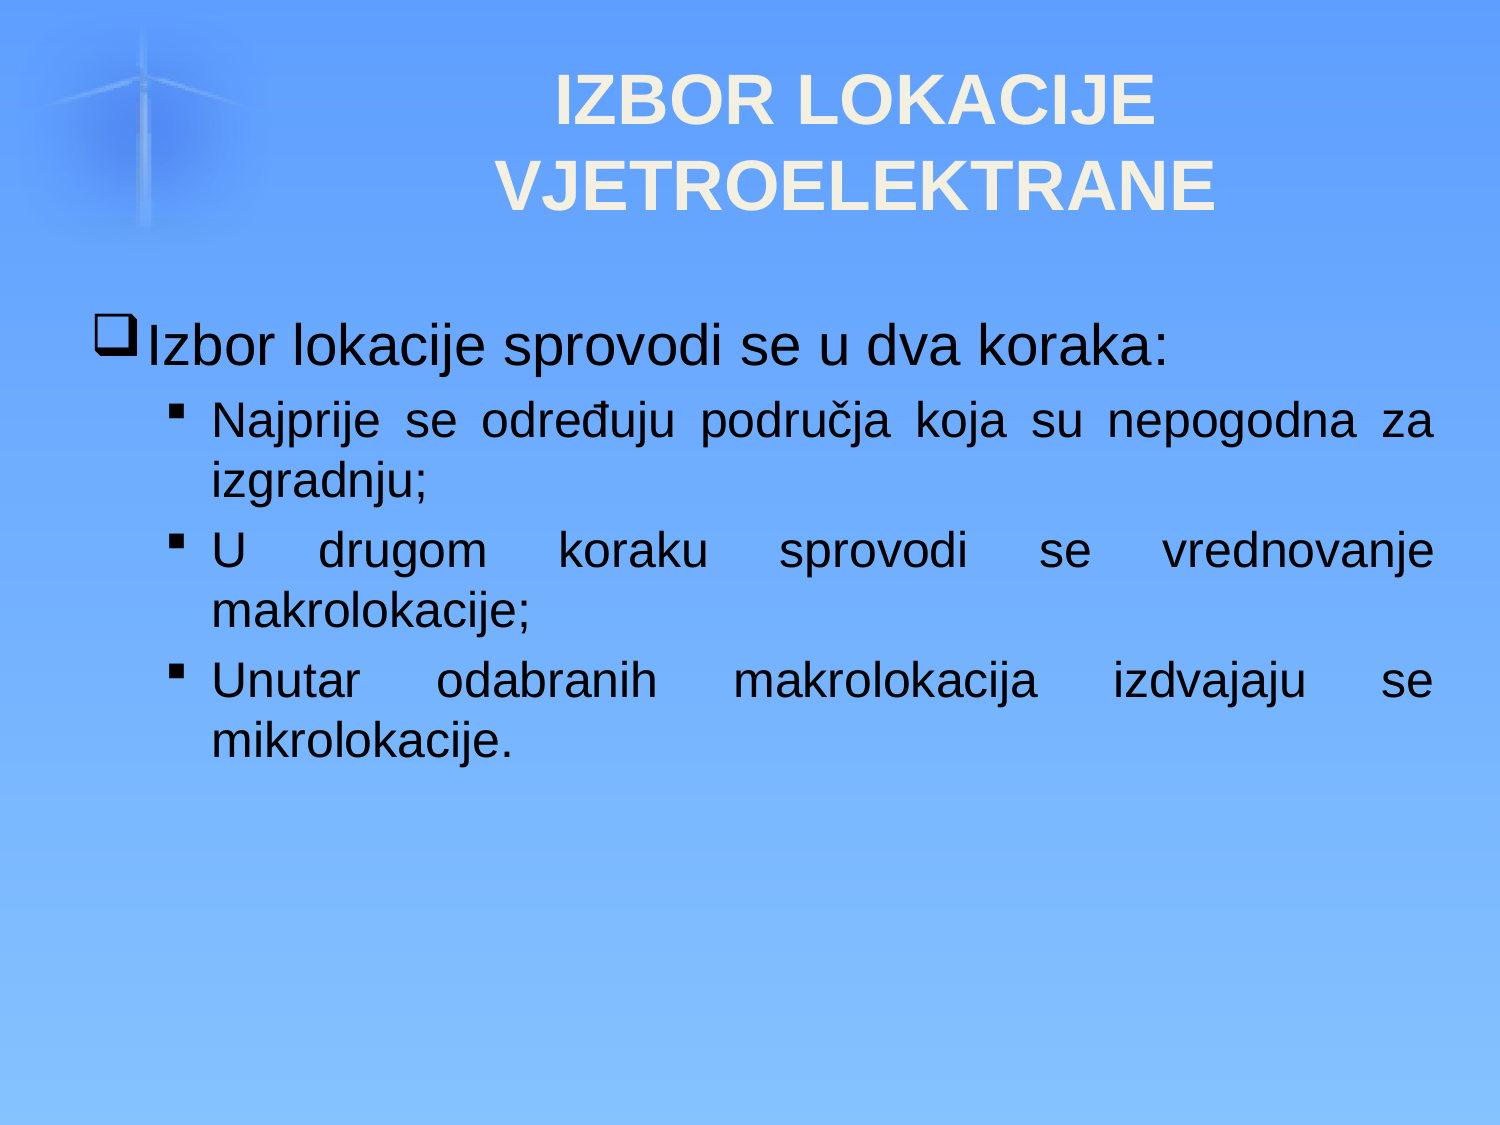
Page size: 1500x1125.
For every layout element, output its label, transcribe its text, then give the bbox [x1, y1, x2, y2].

list Izbor lokacije sprovodi se u dva koraka: Najprije se određuju područja koja su nepogodna za izgradnju; U drugom koraku sprovodi se vrednovanje makrolokacije; Unutar odabranih makrolokacija izdvajaju se mikrolokacije. [75, 299, 1450, 1005]
title IZBOR LOKACIJE VJETROELEKTRANE [291, 45, 1425, 233]
picture [0, 0, 287, 263]
